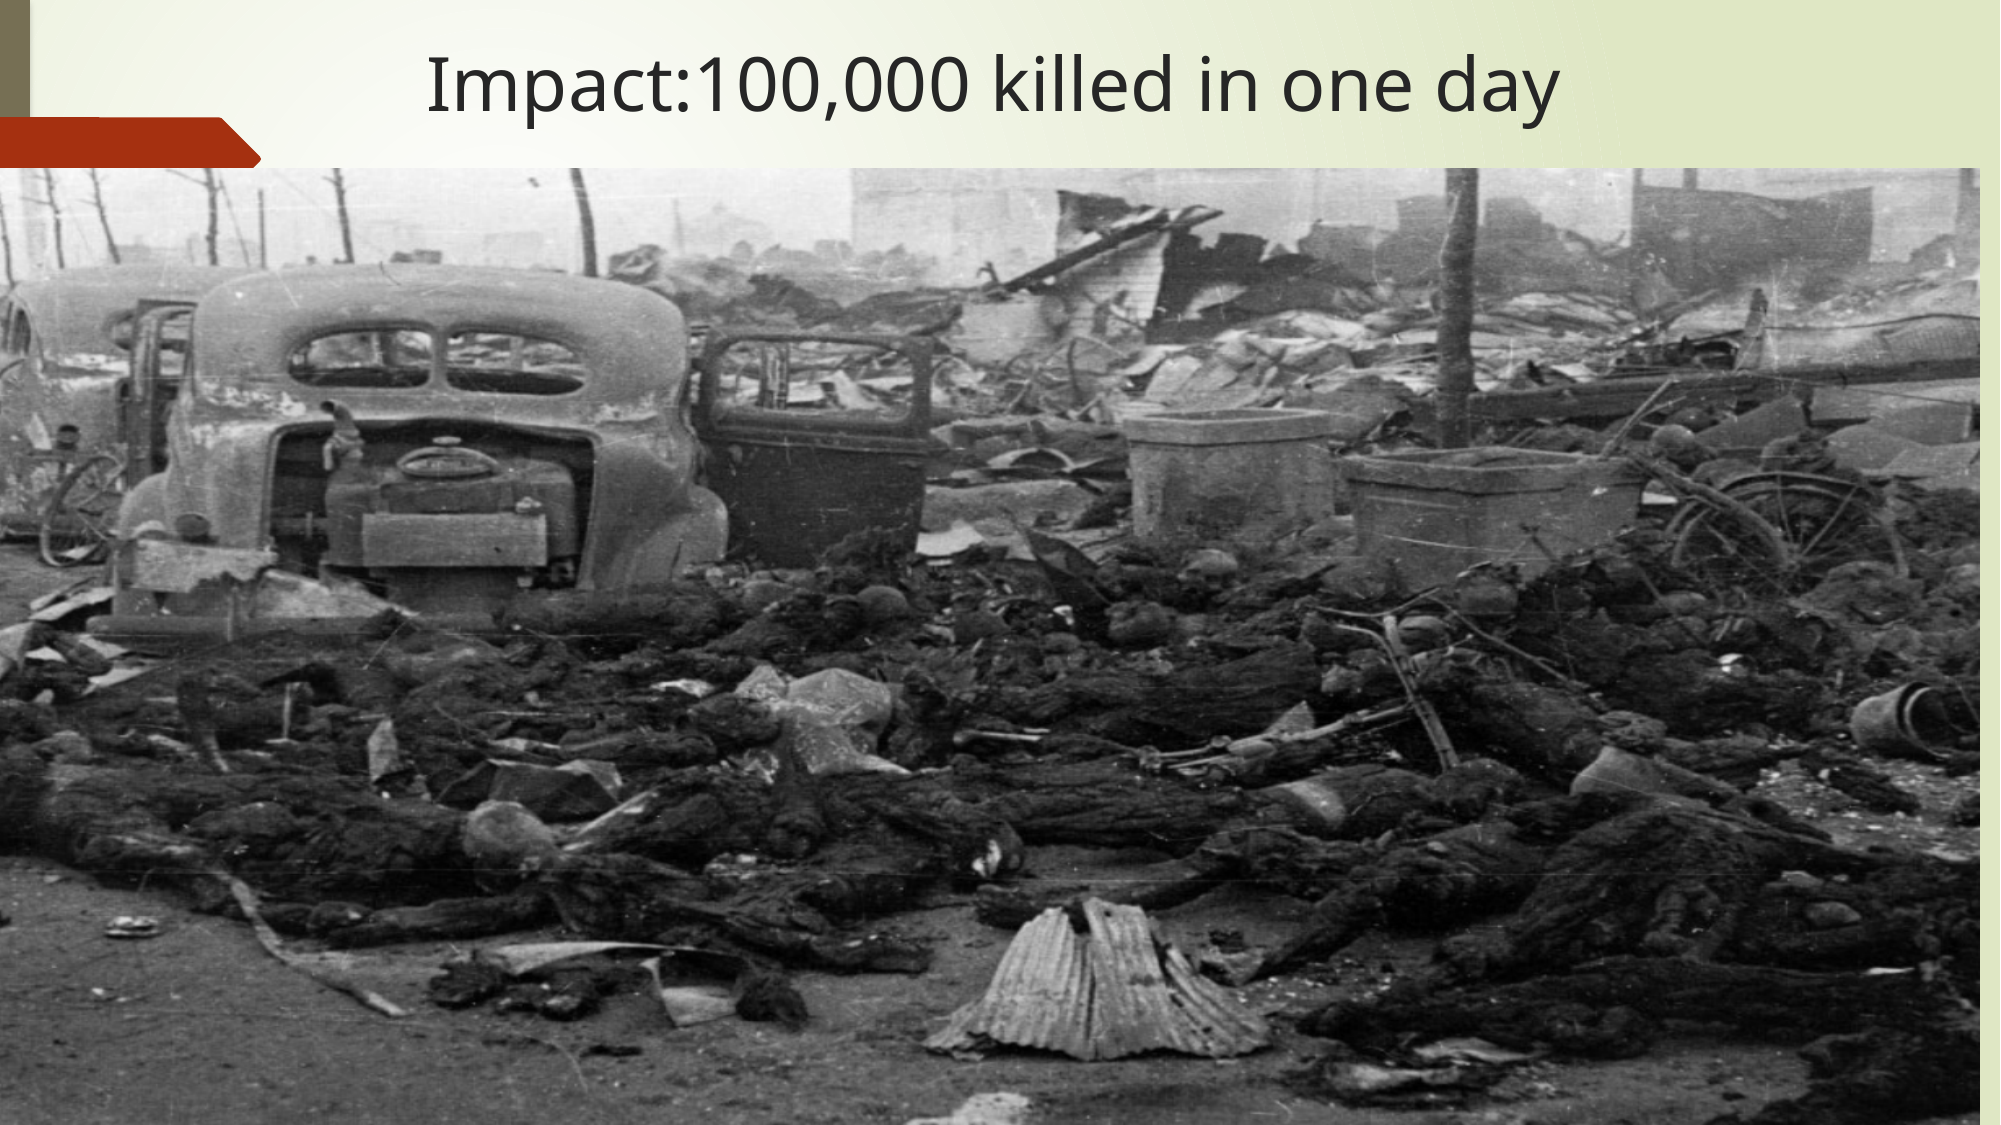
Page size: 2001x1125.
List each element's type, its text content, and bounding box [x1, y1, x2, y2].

picture [0, 168, 1981, 1125]
title Impact:100,000 killed in one day [411, 28, 1874, 165]
